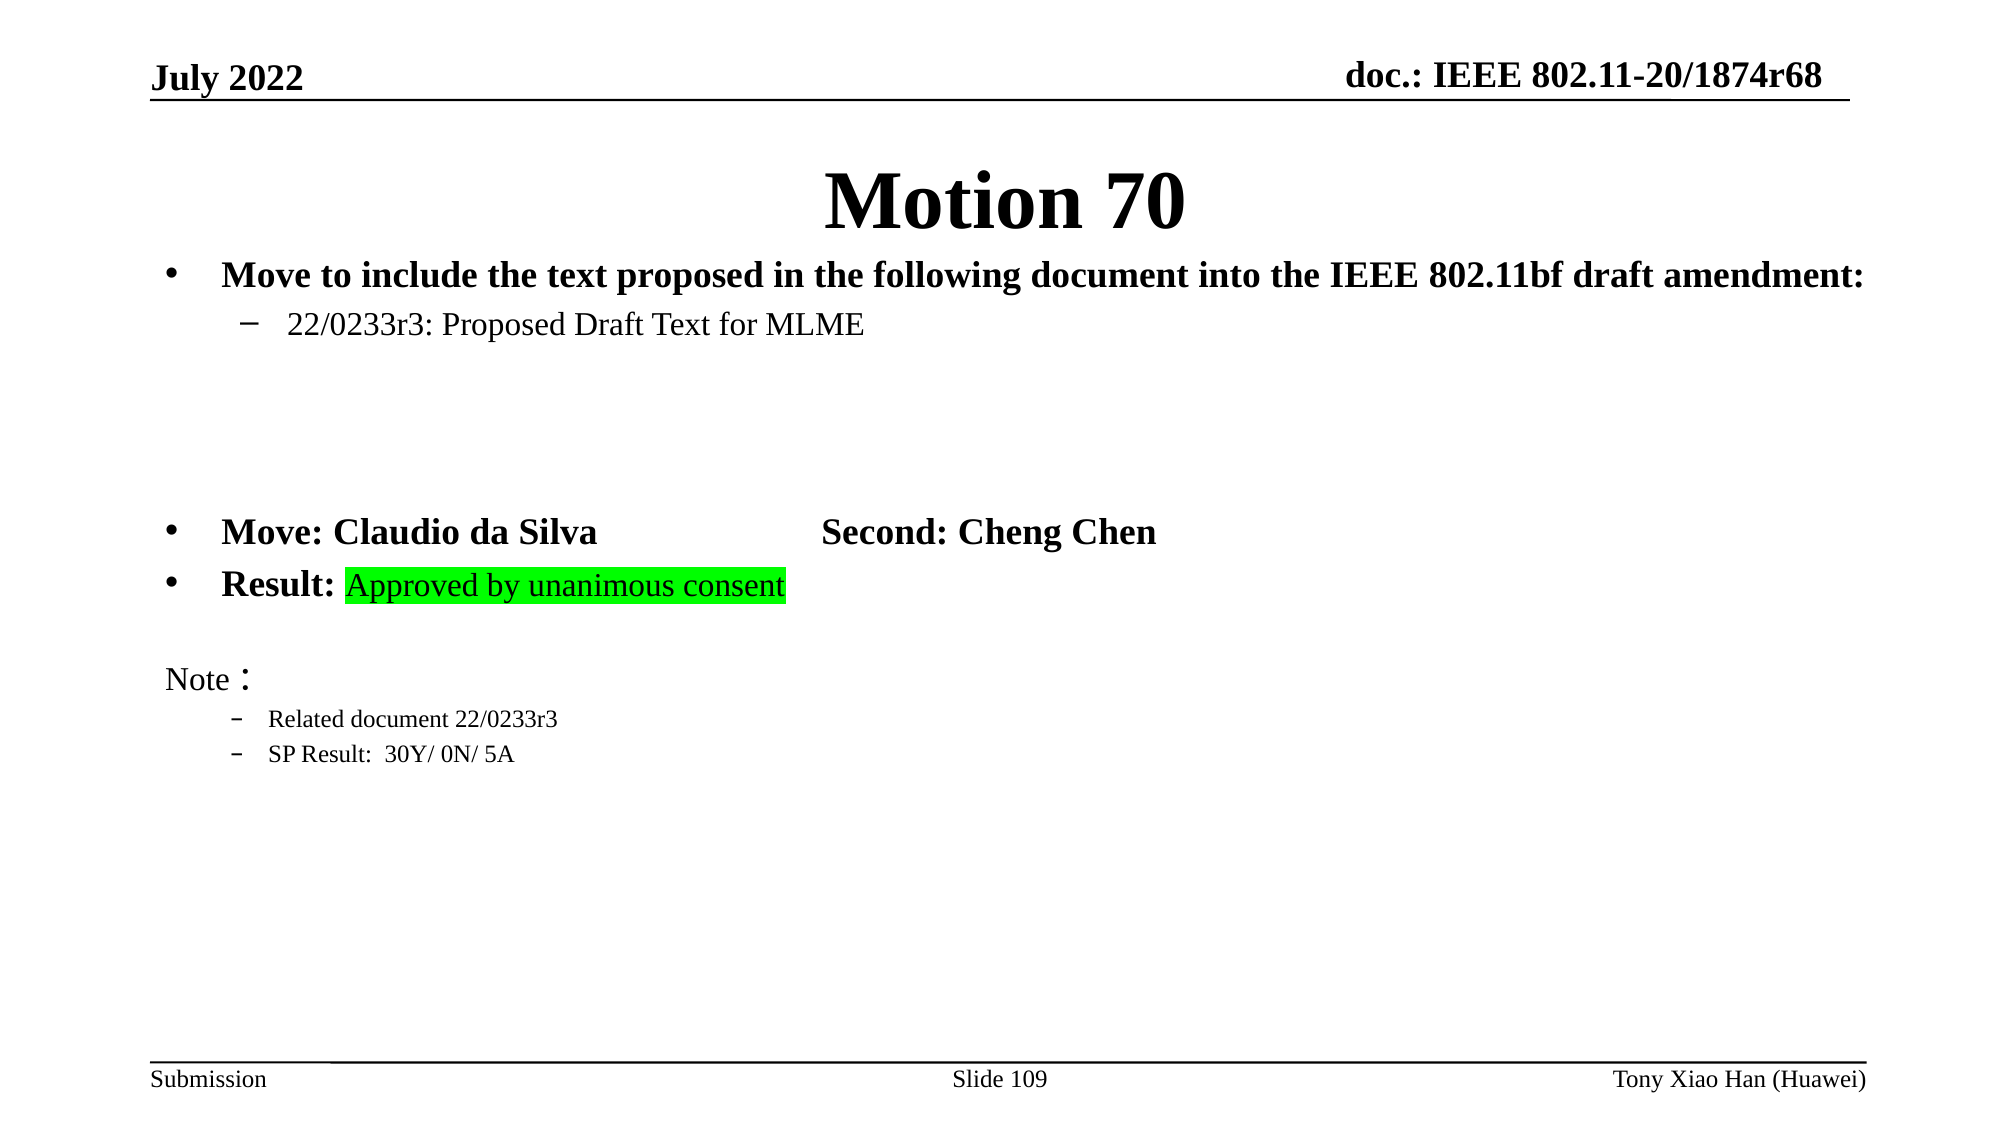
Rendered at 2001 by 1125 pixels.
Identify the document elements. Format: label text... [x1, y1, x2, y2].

text_box Move to include the text proposed in the following document into the IEEE 802.11bf draft amendment: 22/0233r3: Proposed Draft Text for MLME Move: Claudio da Silva Second: Cheng Chen Result: Approved by unanimous consent Note： Related document 22/0233r3 SP Result: 30Y/ 0N/ 5A [150, 212, 1900, 900]
text_box Motion 70 [368, 137, 1644, 212]
